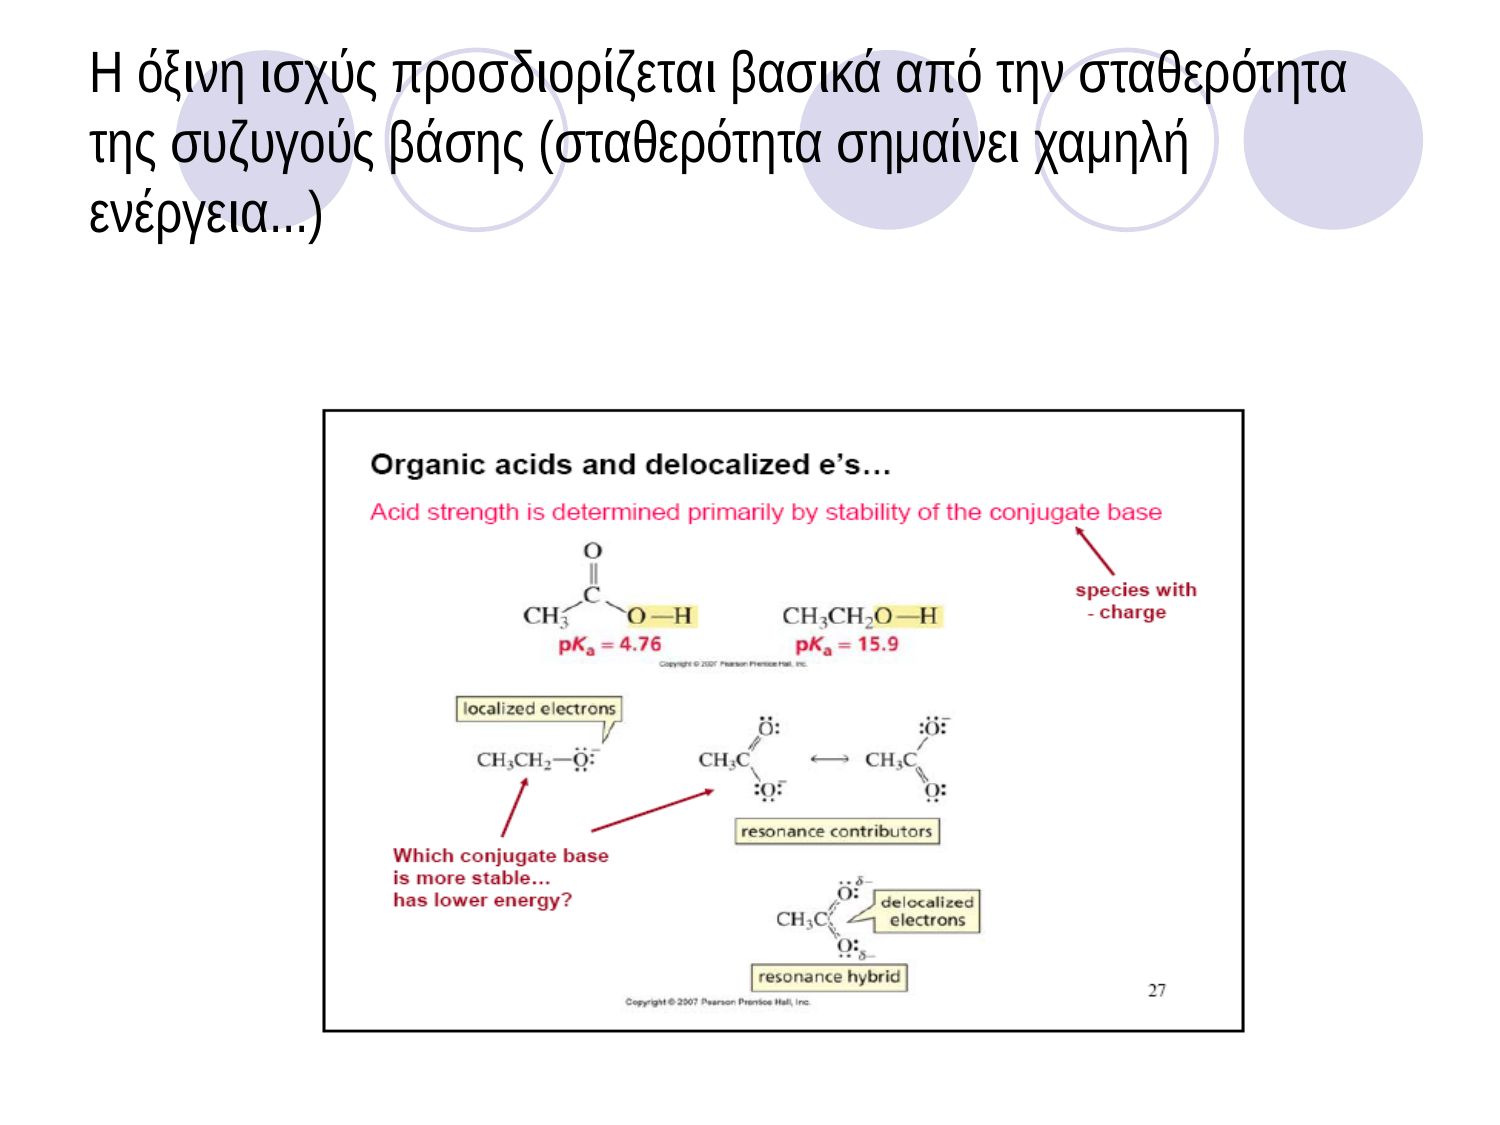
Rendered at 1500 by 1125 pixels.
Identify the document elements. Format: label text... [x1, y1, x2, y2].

picture [0, 268, 1500, 1125]
text_box Η όξινη ισχύς προσδιορίζεται βασικά από την σταθερότητα της συζυγούς βάσης (σταθερότητα σημαίνει χαμηλή ενέργεια...) [74, 45, 1425, 233]
